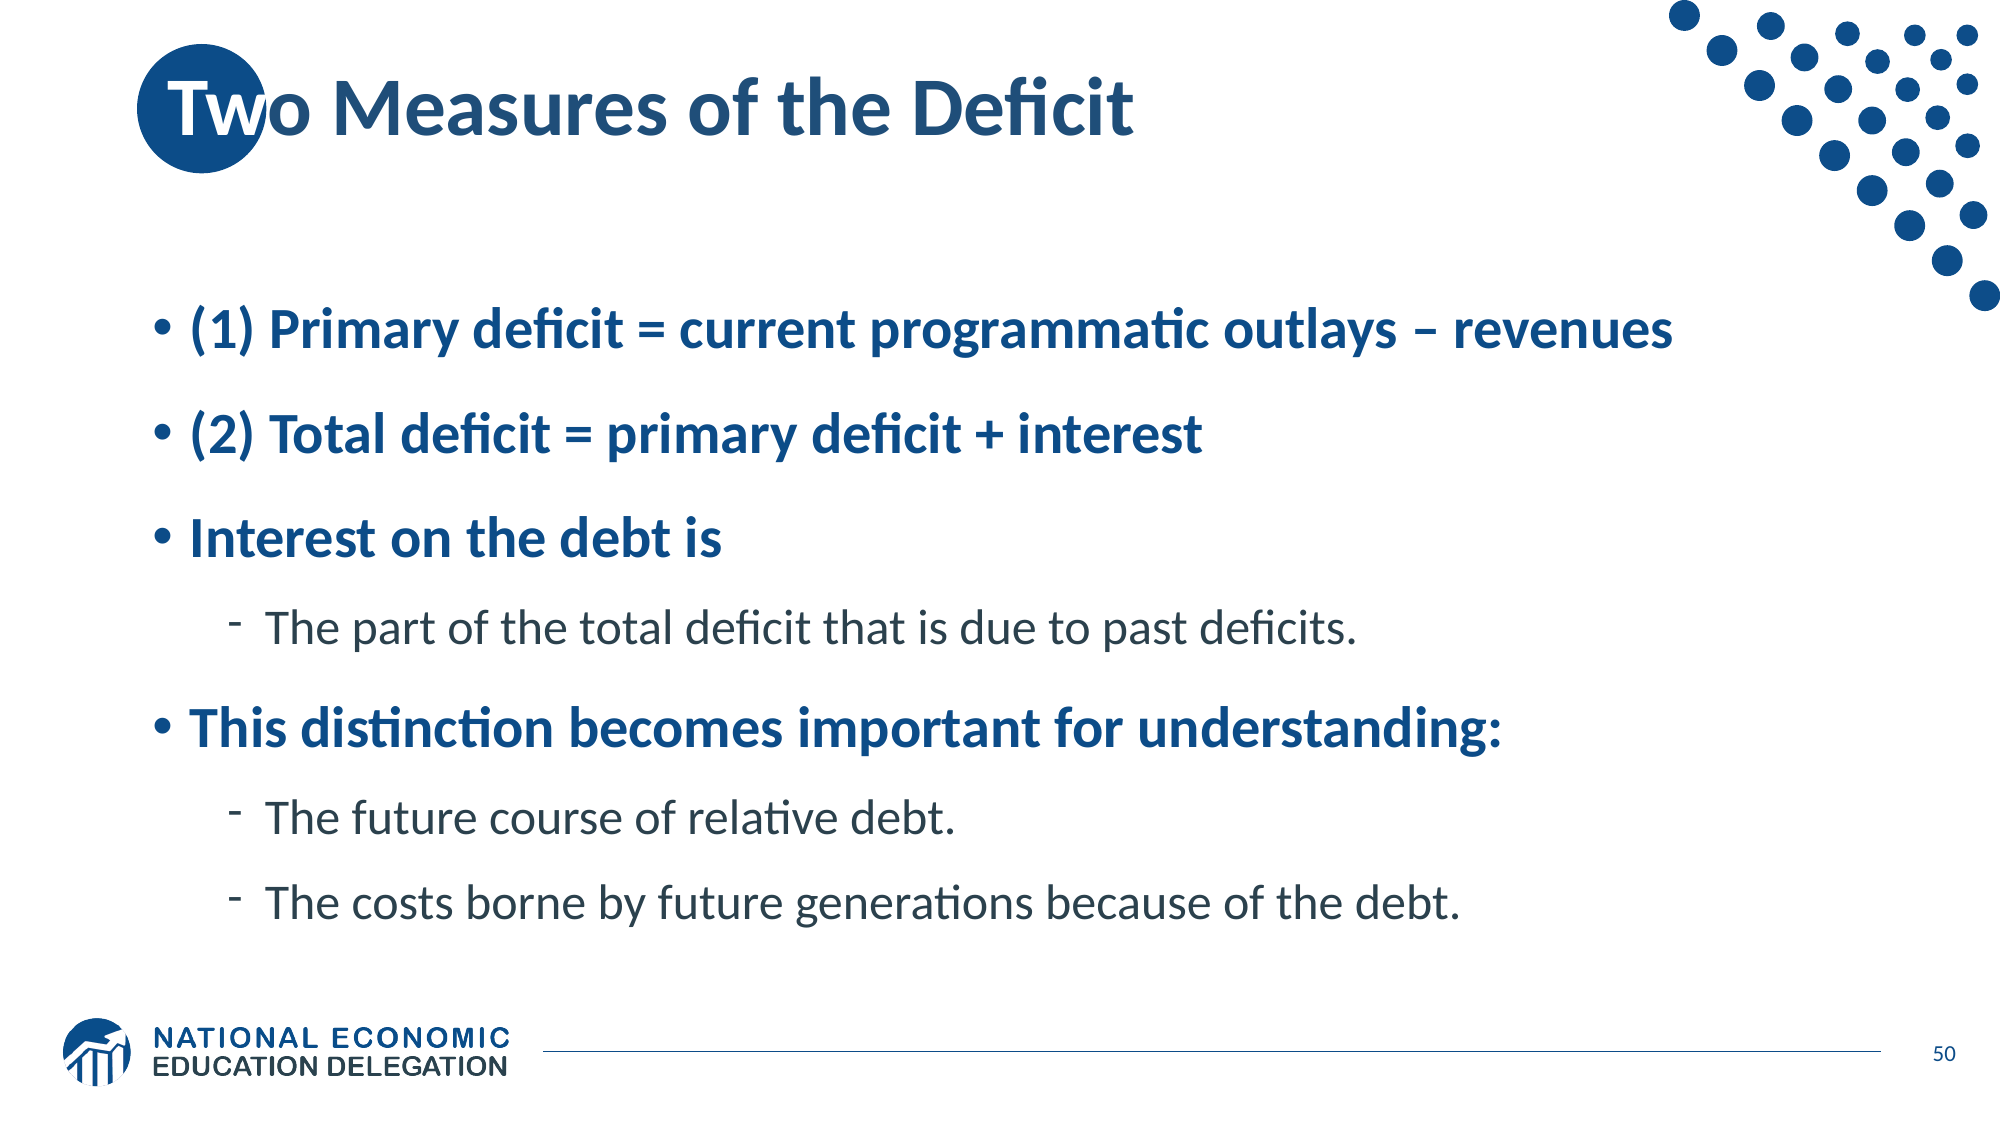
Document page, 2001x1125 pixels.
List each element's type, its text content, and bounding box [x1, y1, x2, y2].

list (1) Primary deficit = current programmatic outlays – revenues (2) Total deficit = primary deficit + interest Interest on the debt is The part of the total deficit that is due to past deficits. This distinction becomes important for understanding: The future course of relative debt. The costs borne by future generations because of the debt. [137, 257, 1863, 972]
slide_number 50 [1521, 1022, 1972, 1082]
picture [55, 1013, 520, 1091]
title Two Measures of the Deficit [152, 0, 1878, 218]
